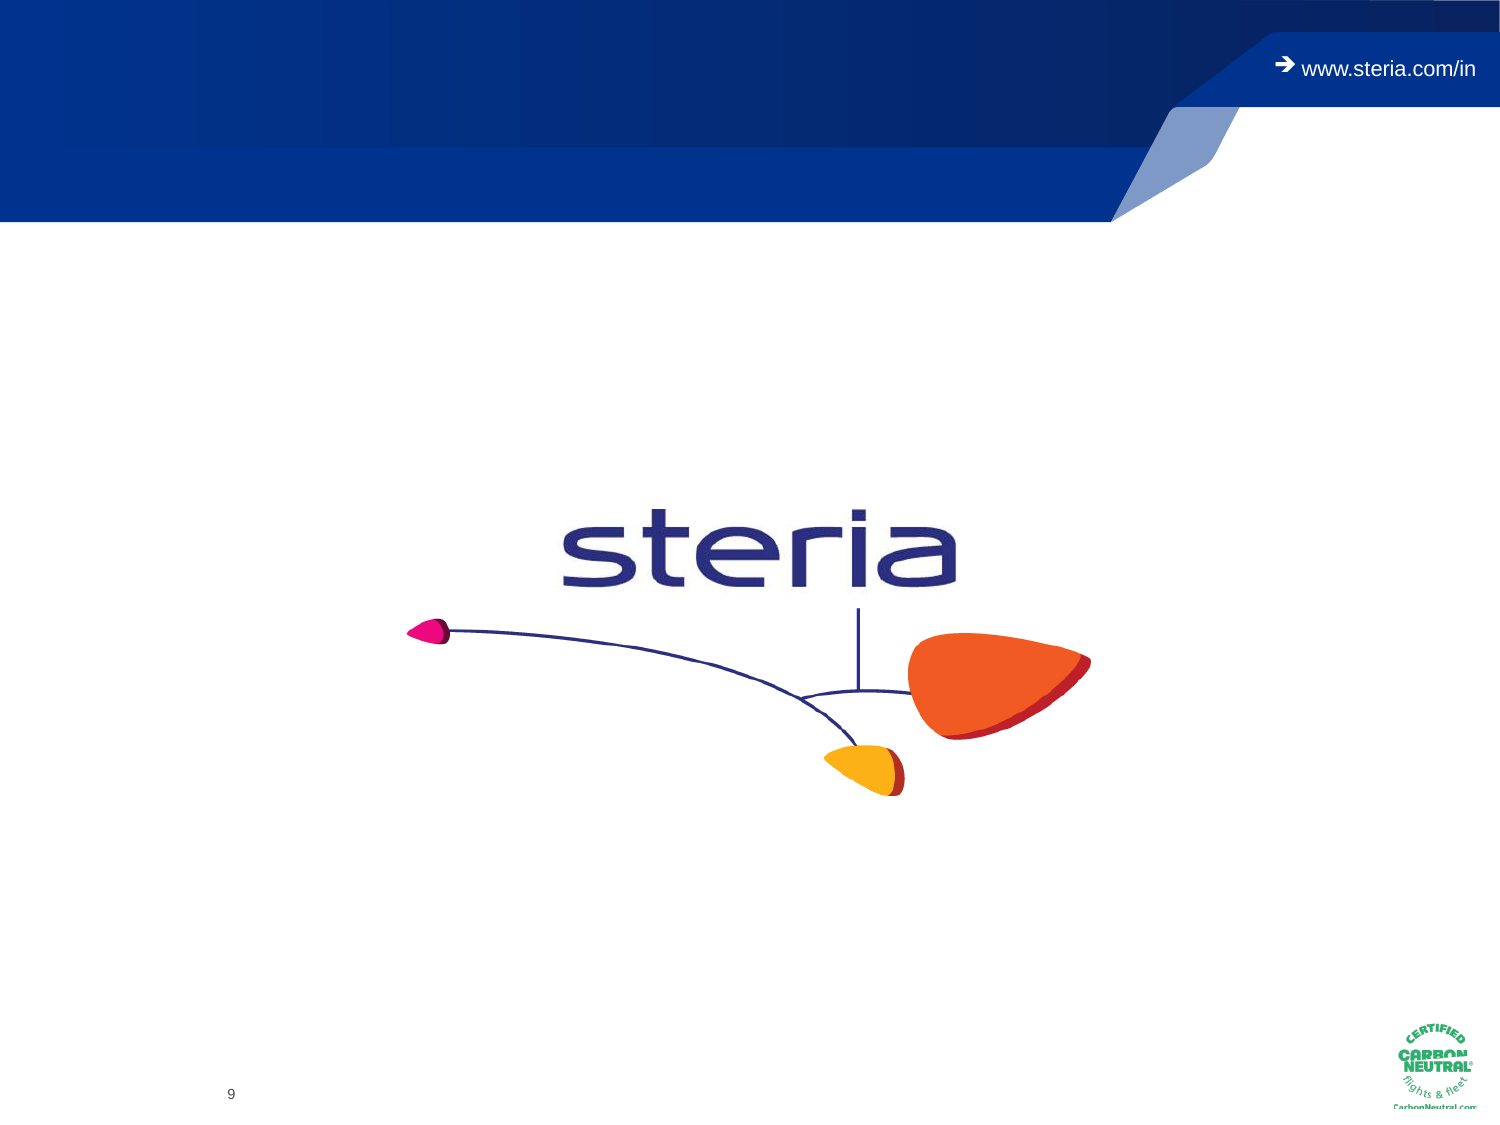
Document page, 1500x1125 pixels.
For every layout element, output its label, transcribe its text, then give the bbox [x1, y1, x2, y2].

slide_number 9 [212, 1063, 278, 1124]
